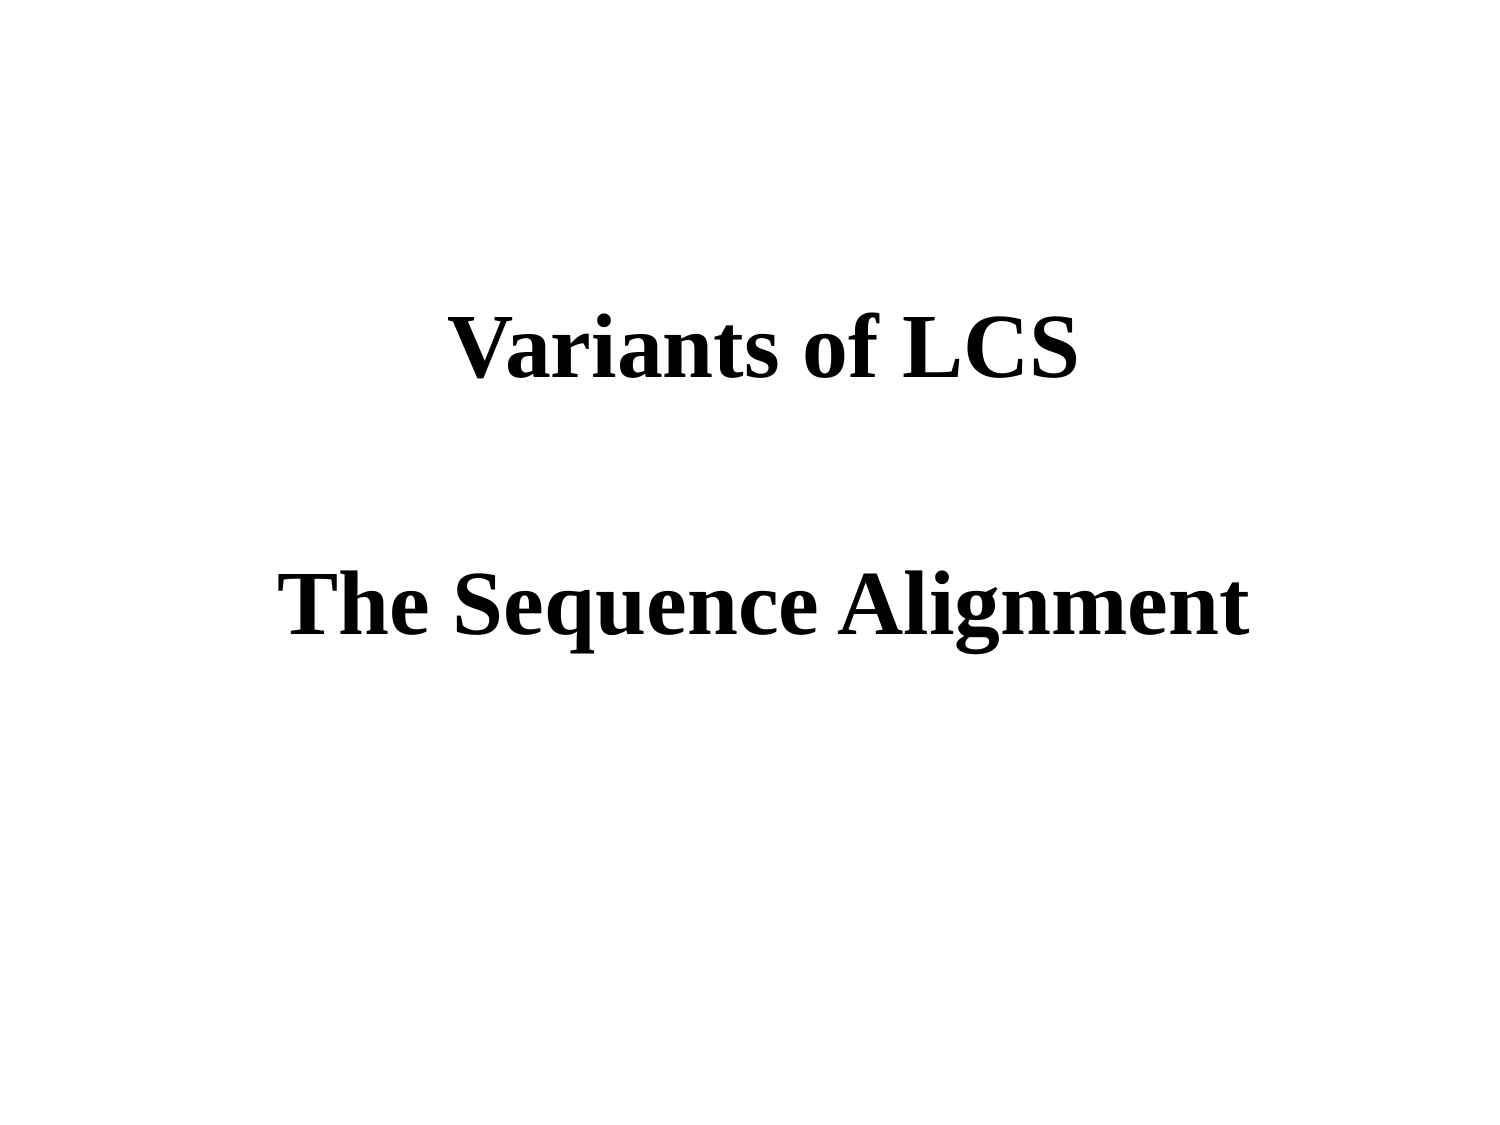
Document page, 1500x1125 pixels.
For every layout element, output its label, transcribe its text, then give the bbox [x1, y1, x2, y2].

text_box Variants of LCS The Sequence Alignment [183, 278, 1346, 634]
